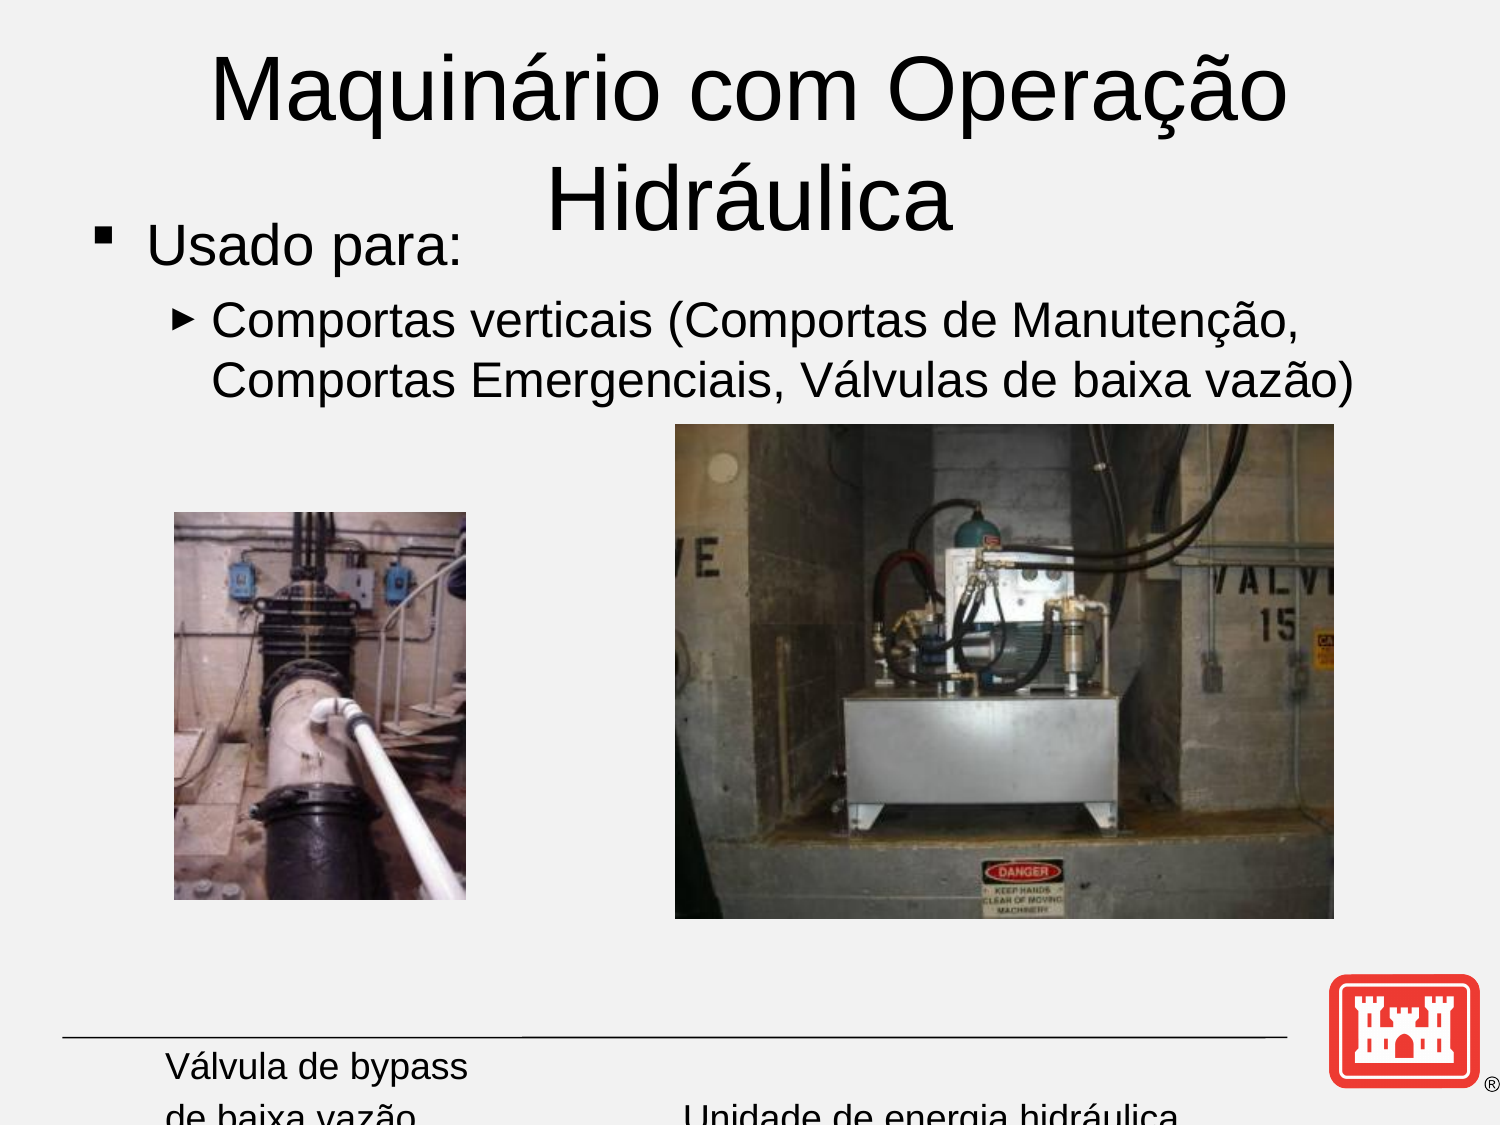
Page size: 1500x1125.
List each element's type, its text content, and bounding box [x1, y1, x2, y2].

title Maquinário com Operação Hidráulica [74, 44, 1426, 199]
list Usado para: Comportas verticais (Comportas de Manutenção, Comportas Emergenciais, Válvulas de baixa vazão) Válvula de bypass de baixa vazão Unidade de energia hidráulica [74, 199, 1426, 976]
picture [674, 424, 1334, 919]
picture [1329, 974, 1500, 1092]
picture [174, 512, 466, 901]
